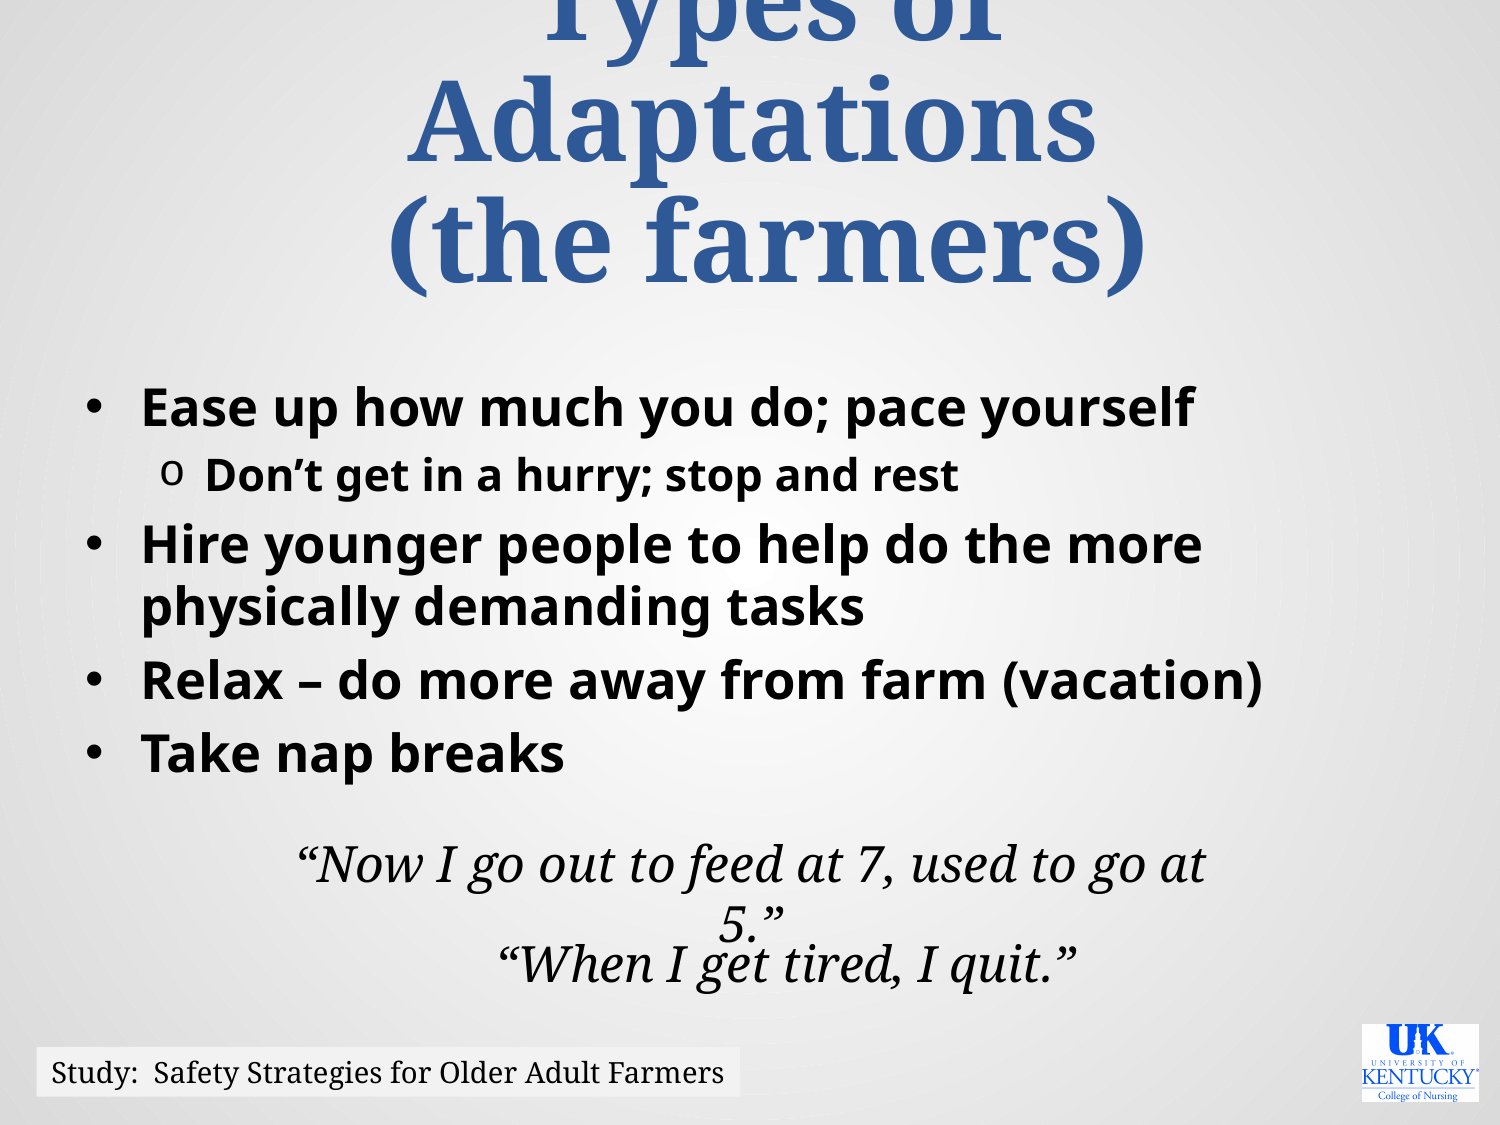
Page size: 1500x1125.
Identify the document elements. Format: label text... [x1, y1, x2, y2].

list Ease up how much you do; pace yourself Don’t get in a hurry; stop and rest Hire younger people to help do the more physically demanding tasks Relax – do more away from farm (vacation) Take nap breaks [70, 366, 1421, 792]
text_box Study: Safety Strategies for Older Adult Farmers [36, 1046, 741, 1097]
text_box “When I get tired, I quit.” [480, 924, 1092, 1000]
picture [1362, 1024, 1479, 1102]
title Types of Adaptations (the farmers) [192, 75, 1343, 313]
text_box “Now I go out to feed at 7, used to go at 5.” [273, 825, 1230, 961]
